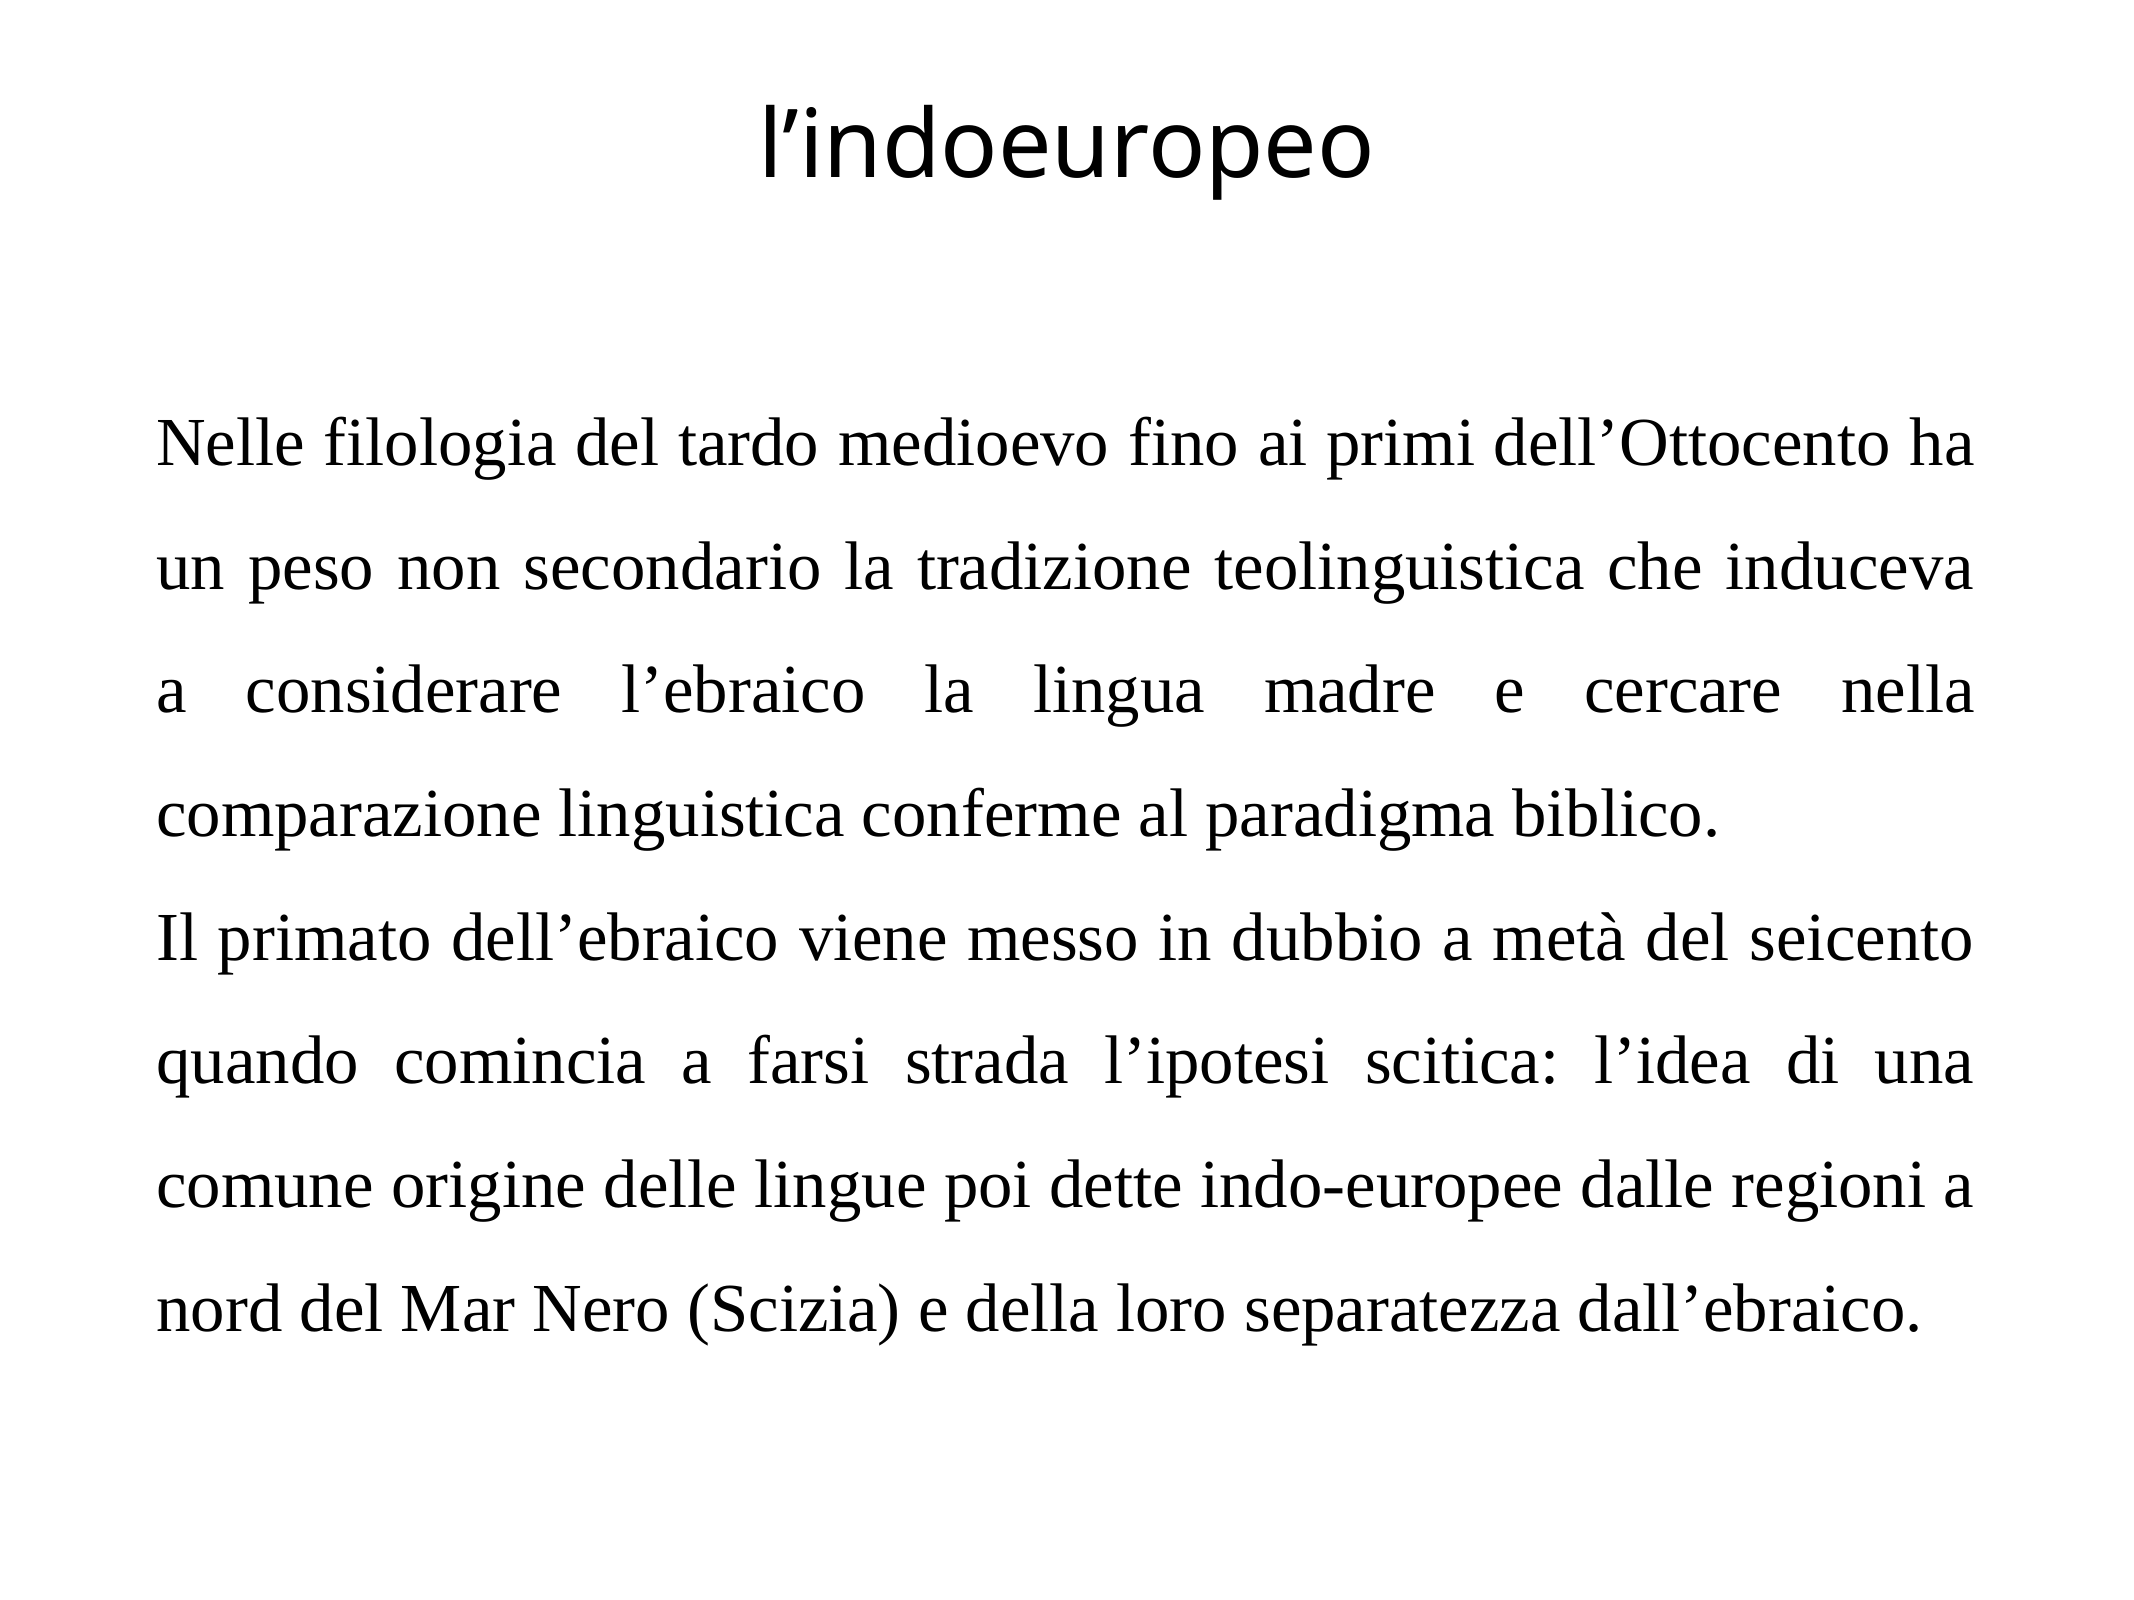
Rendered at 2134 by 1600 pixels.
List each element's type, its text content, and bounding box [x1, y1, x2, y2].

title l’indoeuropeo [155, 72, 1978, 206]
list Nelle filologia del tardo medioevo fino ai primi dell’Ottocento ha un peso non secondario la tradizione teolinguistica che induceva a considerare l’ebraico la lingua madre e cercare nella comparazione linguistica conferme al paradigma biblico. Il primato dell’ebraico viene messo in dubbio a metà del seicento quando comincia a farsi strada l’ipotesi scitica: l’idea di una comune origine delle lingue poi dette indo-europee dalle regioni a nord del Mar Nero (Scizia) e della loro separatezza dall’ebraico. [155, 241, 1978, 1459]
